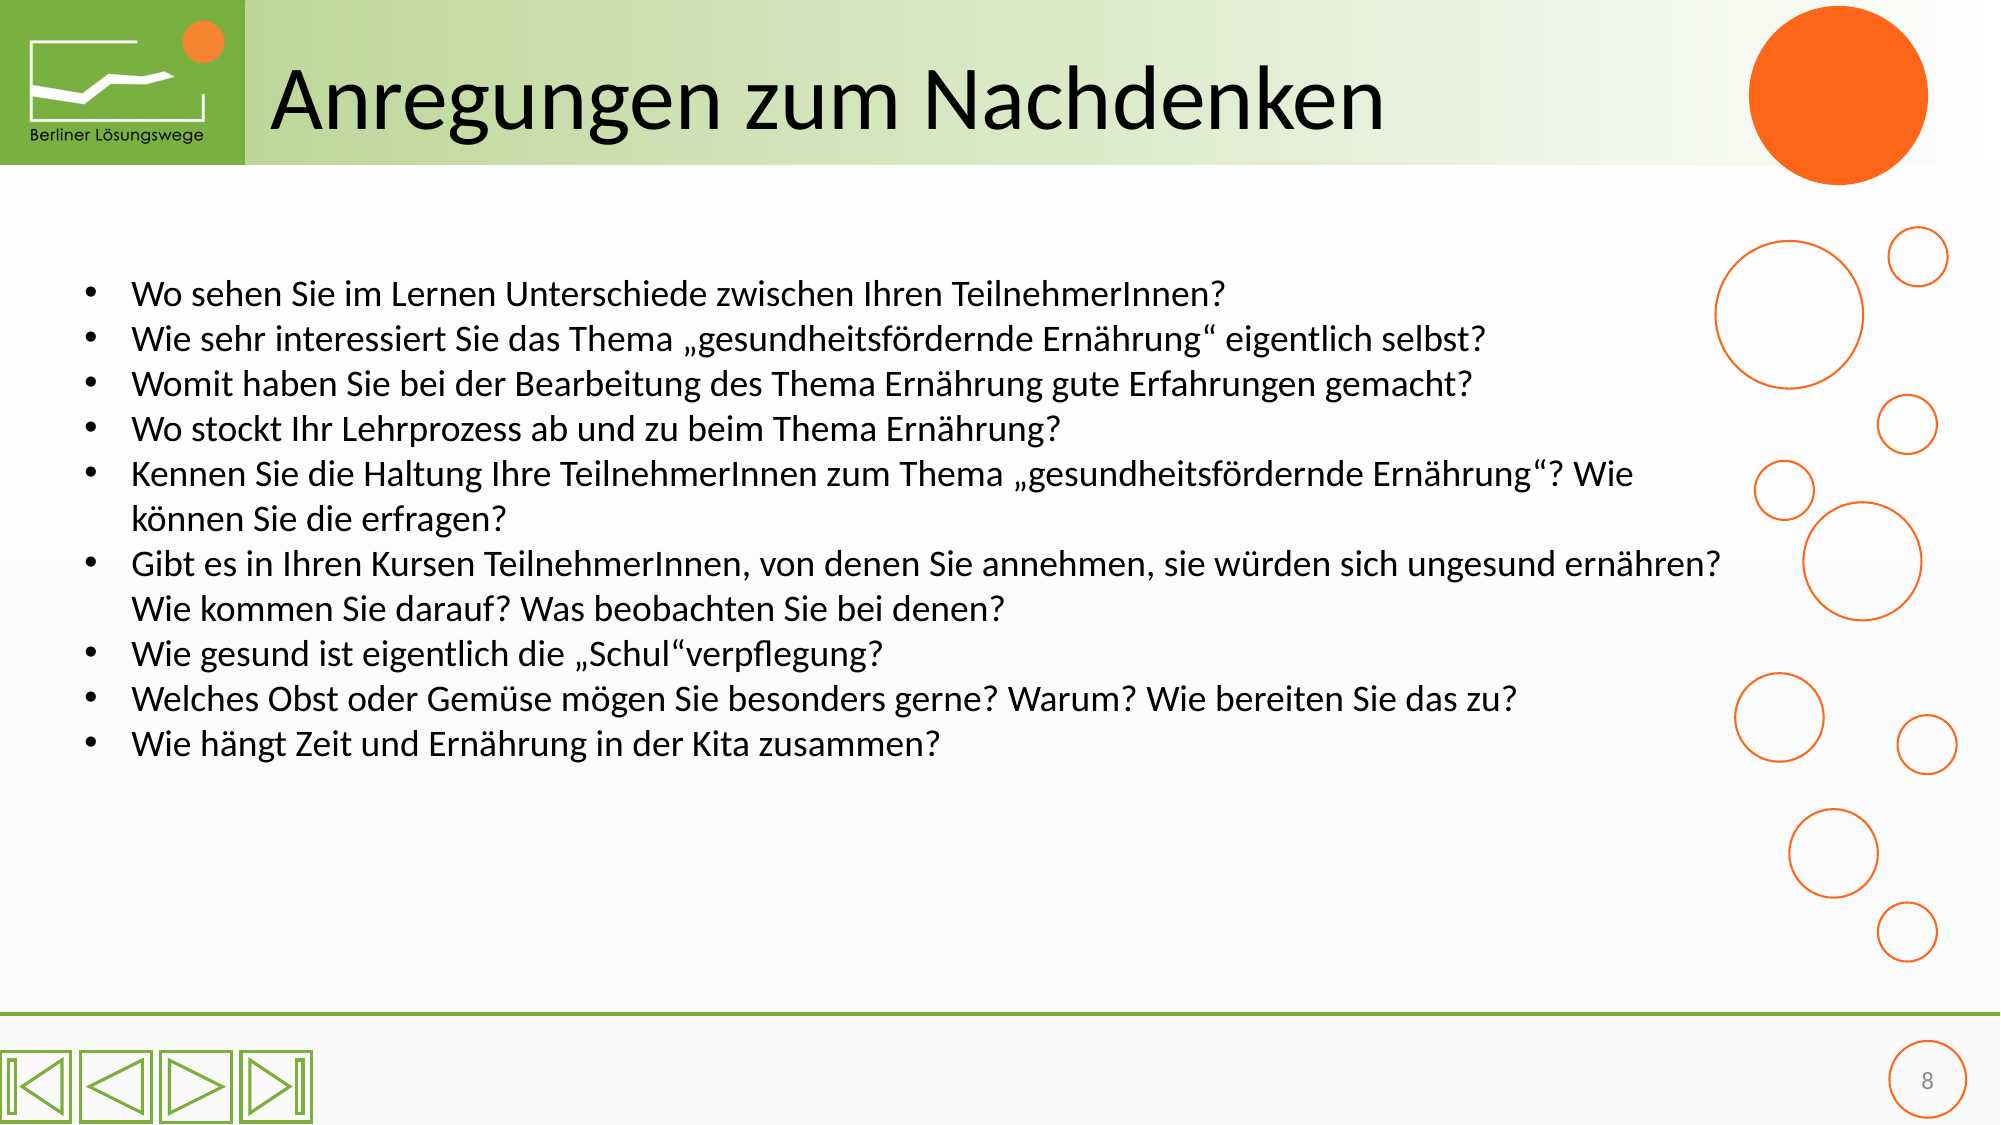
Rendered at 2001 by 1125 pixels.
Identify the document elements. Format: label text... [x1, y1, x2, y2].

slide_number 8 [1889, 1049, 1967, 1109]
text_box Anregungen zum Nachdenken [255, 30, 1665, 156]
text_box Wo sehen Sie im Lernen Unterschiede zwischen Ihren TeilnehmerInnen? Wie sehr interessiert Sie das Thema „gesundheitsfördernde Ernährung“ eigentlich selbst? Womit haben Sie bei der Bearbeitung des Thema Ernährung gute Erfahrungen gemacht? Wo stockt Ihr Lehrprozess ab und zu beim Thema Ernährung? Kennen Sie die Haltung Ihre TeilnehmerInnen zum Thema „gesundheitsfördernde Ernährung“? Wie können Sie die erfragen? Gibt es in Ihren Kursen TeilnehmerInnen, von denen Sie annehmen, sie würden sich ungesund ernähren? Wie kommen Sie darauf? Was beobachten Sie bei denen? Wie gesund ist eigentlich die „Schul“verpflegung? Welches Obst oder Gemüse mögen Sie besonders gerne? Warum? Wie bereiten Sie das zu? Wie hängt Zeit und Ernährung in der Kita zusammen? [69, 261, 1745, 816]
picture [0, 0, 246, 165]
